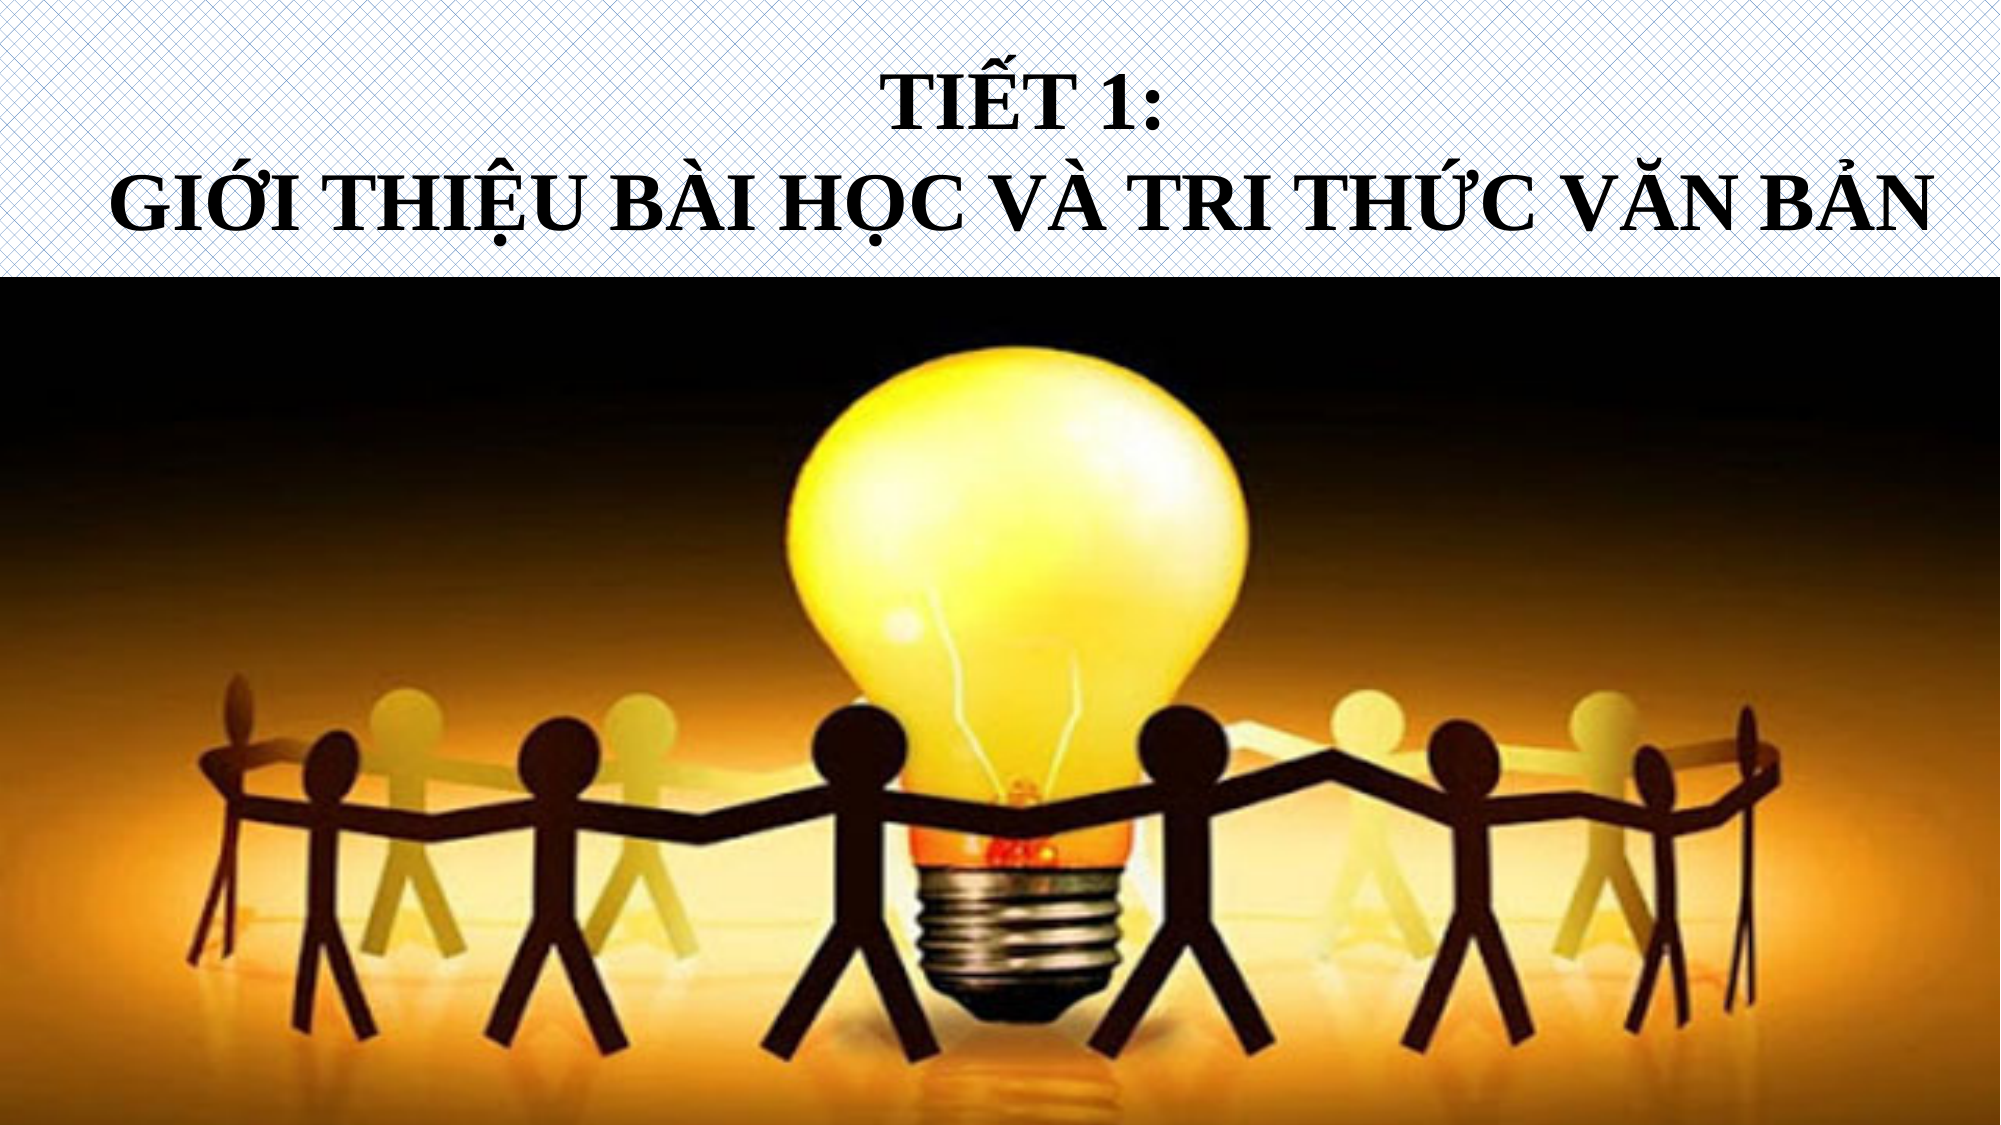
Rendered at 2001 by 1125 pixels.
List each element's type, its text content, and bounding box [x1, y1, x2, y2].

picture [0, 277, 2000, 1125]
text_box TIẾT 1: GIỚI THIỆU BÀI HỌC VÀ TRI THỨC VĂN BẢN [92, 39, 1975, 273]
